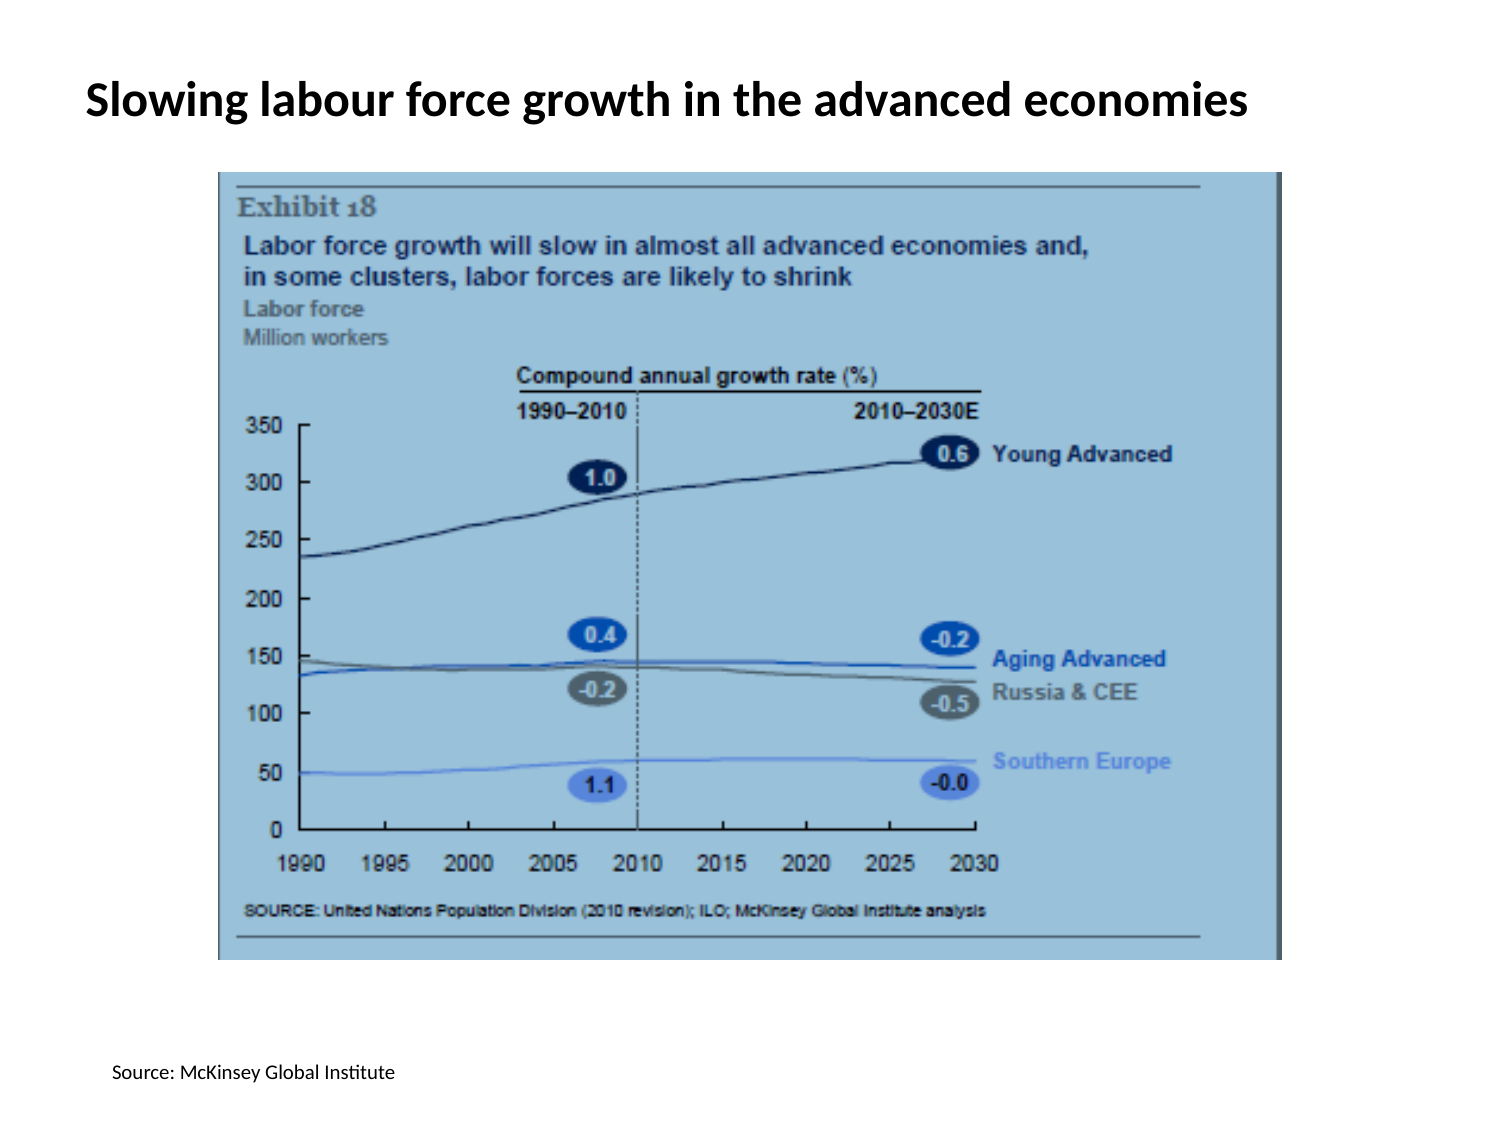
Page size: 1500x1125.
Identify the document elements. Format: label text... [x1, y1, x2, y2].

picture [218, 172, 1282, 961]
title Slowing labour force growth in the advanced economies [85, 66, 1473, 199]
text_box Source: McKinsey Global Institute [112, 1058, 467, 1083]
